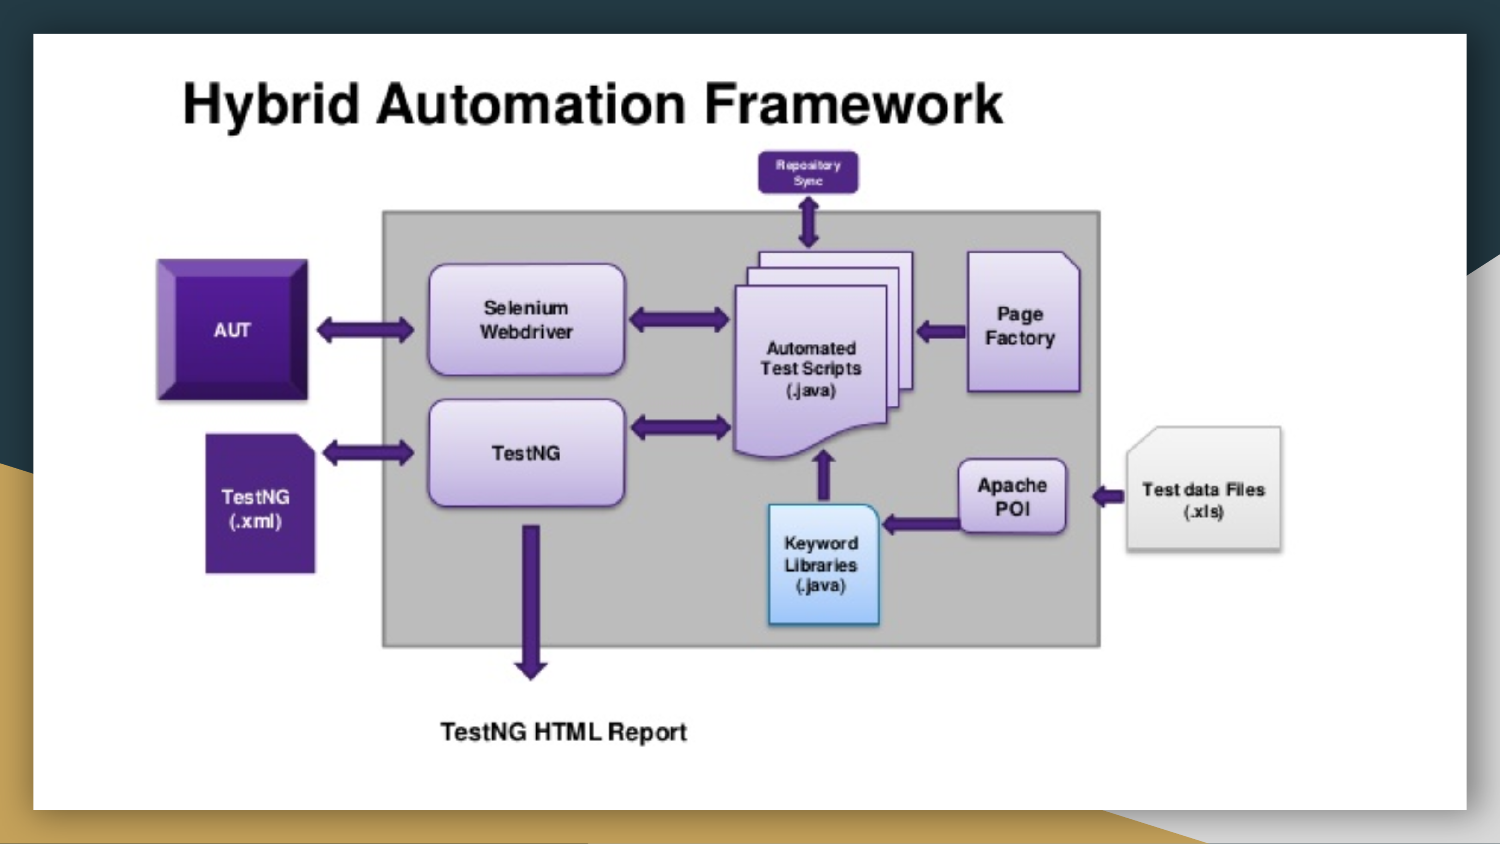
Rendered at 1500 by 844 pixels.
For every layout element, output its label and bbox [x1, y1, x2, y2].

picture [129, 49, 1342, 795]
